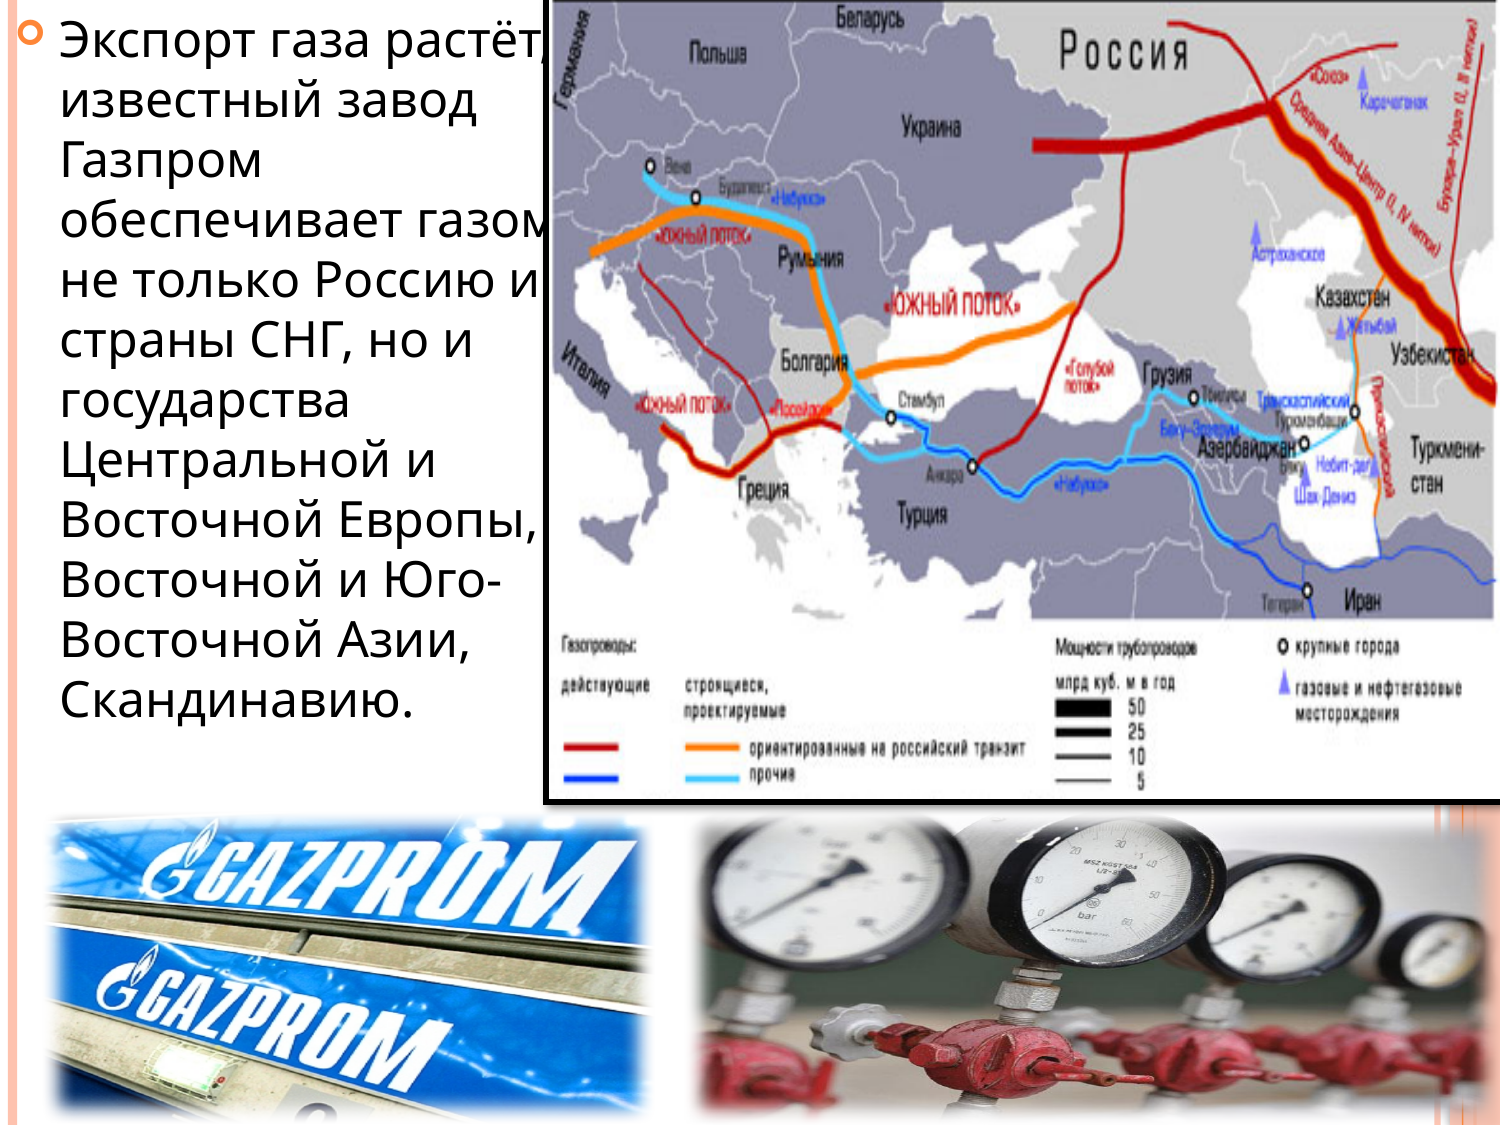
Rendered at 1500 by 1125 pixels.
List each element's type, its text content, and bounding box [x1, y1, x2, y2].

picture [684, 809, 1500, 1125]
picture [40, 809, 656, 1125]
picture [548, 0, 1500, 800]
list Экспорт газа растёт, известный завод Газпром обеспечивает газом не только Россию и страны СНГ, но и государства Центральной и Восточной Европы, Восточной и Юго-Восточной Азии, Скандинавию. [0, 0, 541, 941]
